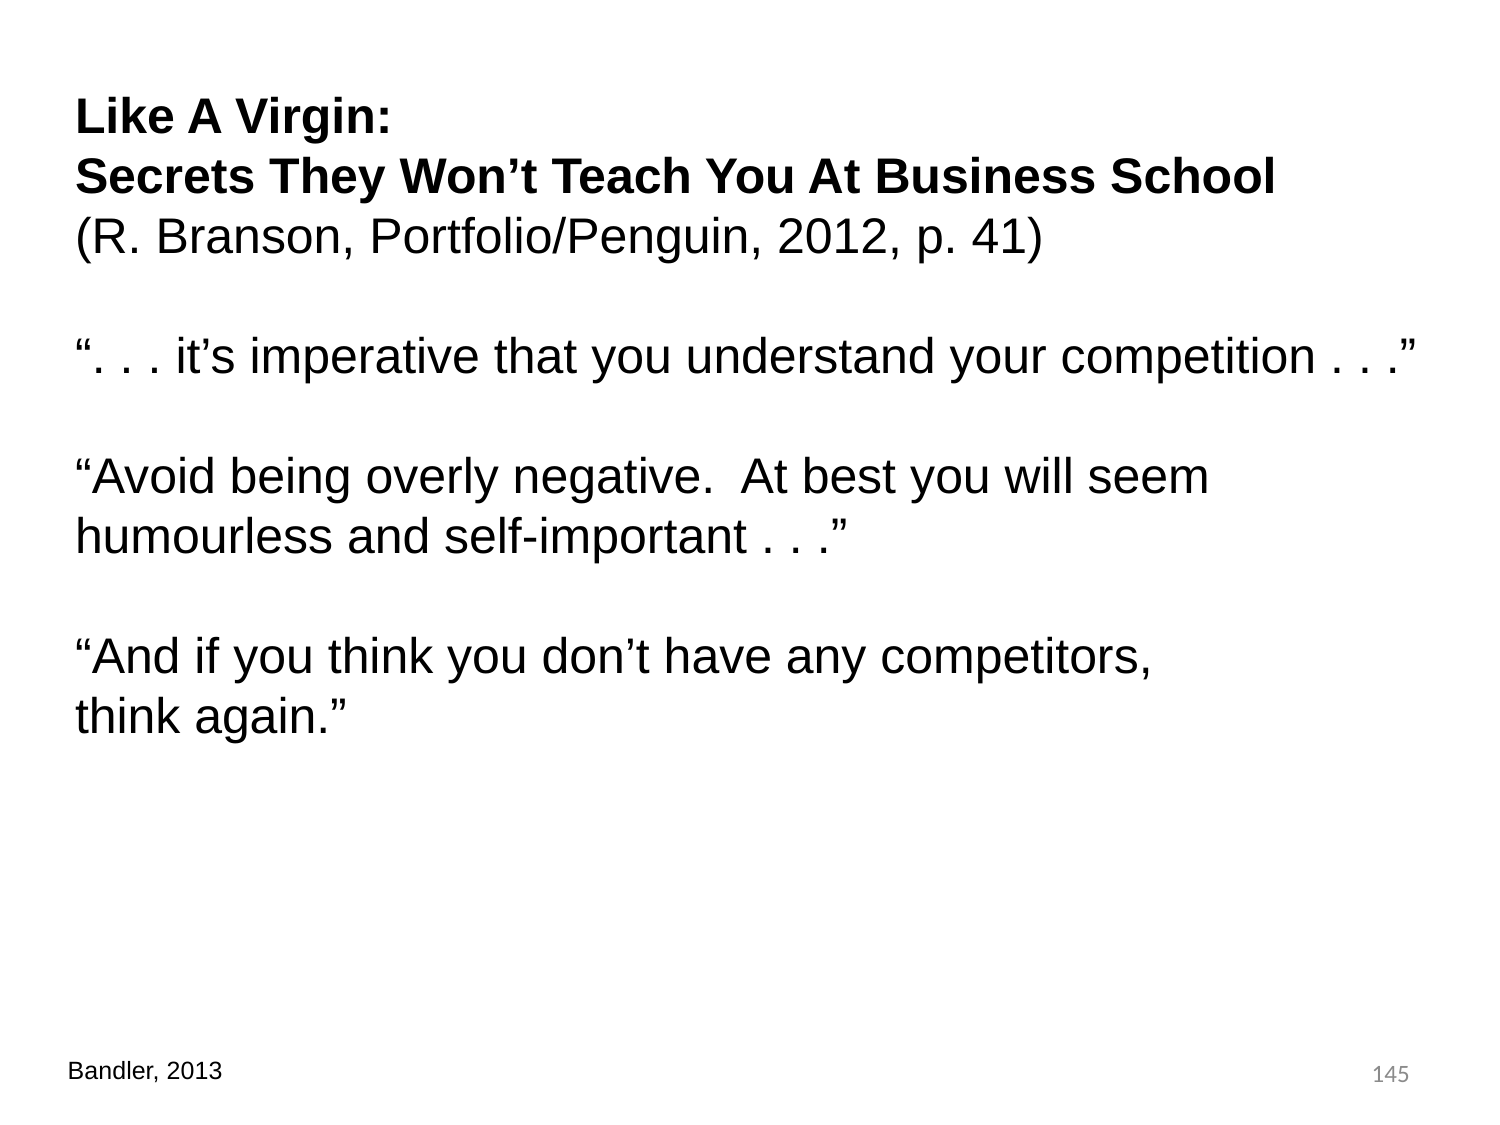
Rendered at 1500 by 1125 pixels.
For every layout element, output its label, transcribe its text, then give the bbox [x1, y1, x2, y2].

text_box Bandler, 2013 [52, 1046, 408, 1092]
slide_number 145 [1074, 1042, 1425, 1103]
text_box Like A Virgin: Secrets They Won’t Teach You At Business School (R. Branson, Portfolio/Penguin, 2012, p. 41) “. . . it’s imperative that you understand your competition . . .” “Avoid being overly negative. At best you will seem humourless and self-important . . .” “And if you think you don’t have any competitors, think again.” [75, 83, 1424, 804]
